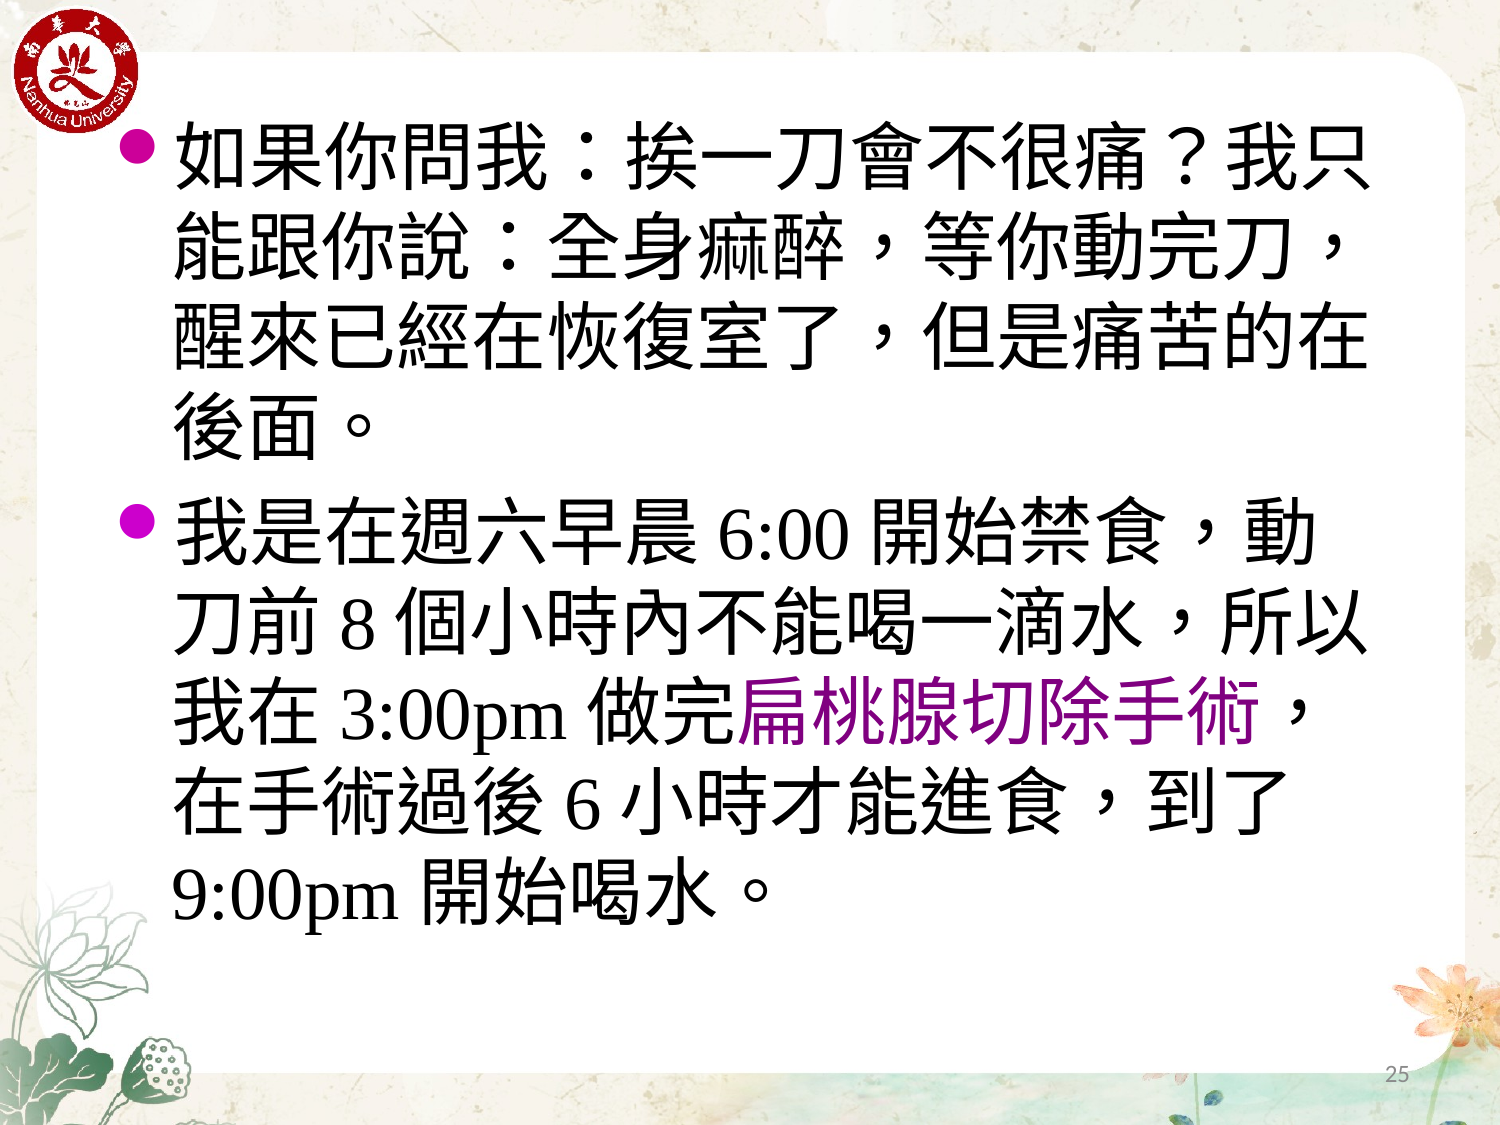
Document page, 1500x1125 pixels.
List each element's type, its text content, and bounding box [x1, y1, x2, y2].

picture [0, 0, 1500, 1125]
text_box 如果你問我：挨一刀會不很痛？我只能跟你說：全身痲醉，等你動完刀，醒來已經在恢復室了，但是痛苦的在後面。 我是在週六早晨6:00開始禁食，動刀前8個小時內不能喝一滴水，所以我在3:00pm做完扁桃腺切除手術，在手術過後6小時才能進食，到了9:00pm開始喝水。 [100, 101, 1400, 1000]
text_box 25 [1074, 1042, 1425, 1103]
